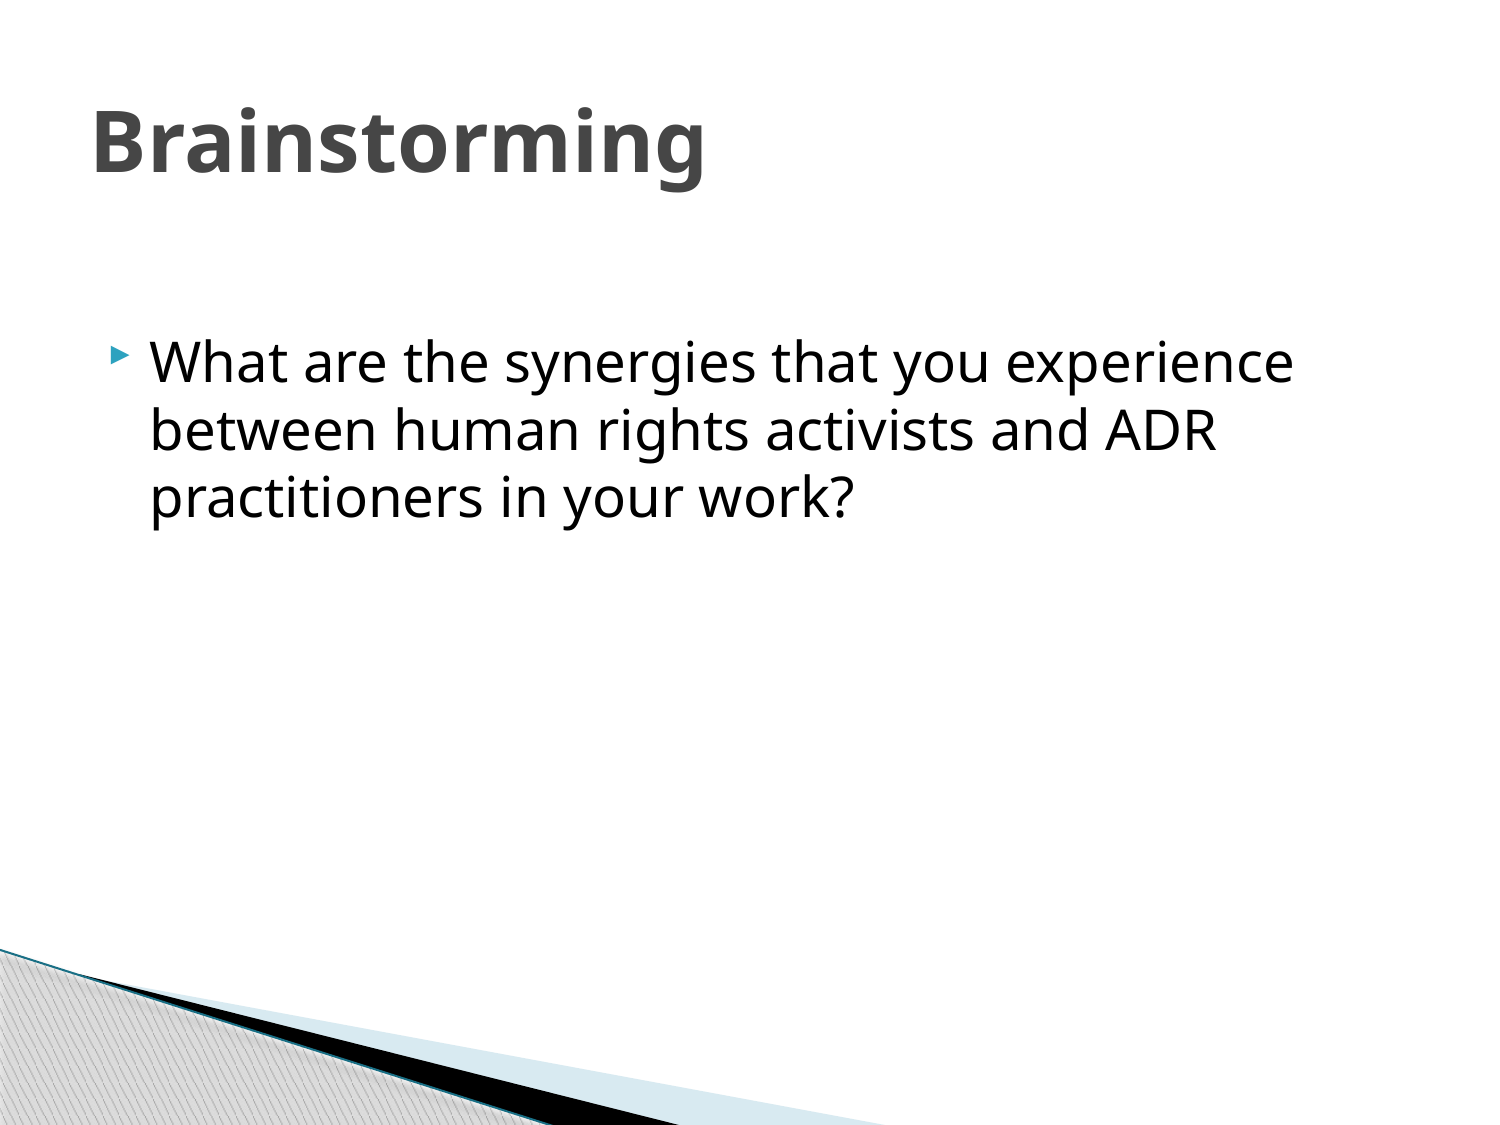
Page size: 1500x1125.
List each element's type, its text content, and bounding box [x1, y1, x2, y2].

list What are the synergies that you experience between human rights activists and ADR practitioners in your work? [75, 243, 1425, 986]
title Brainstorming [75, 45, 1425, 233]
